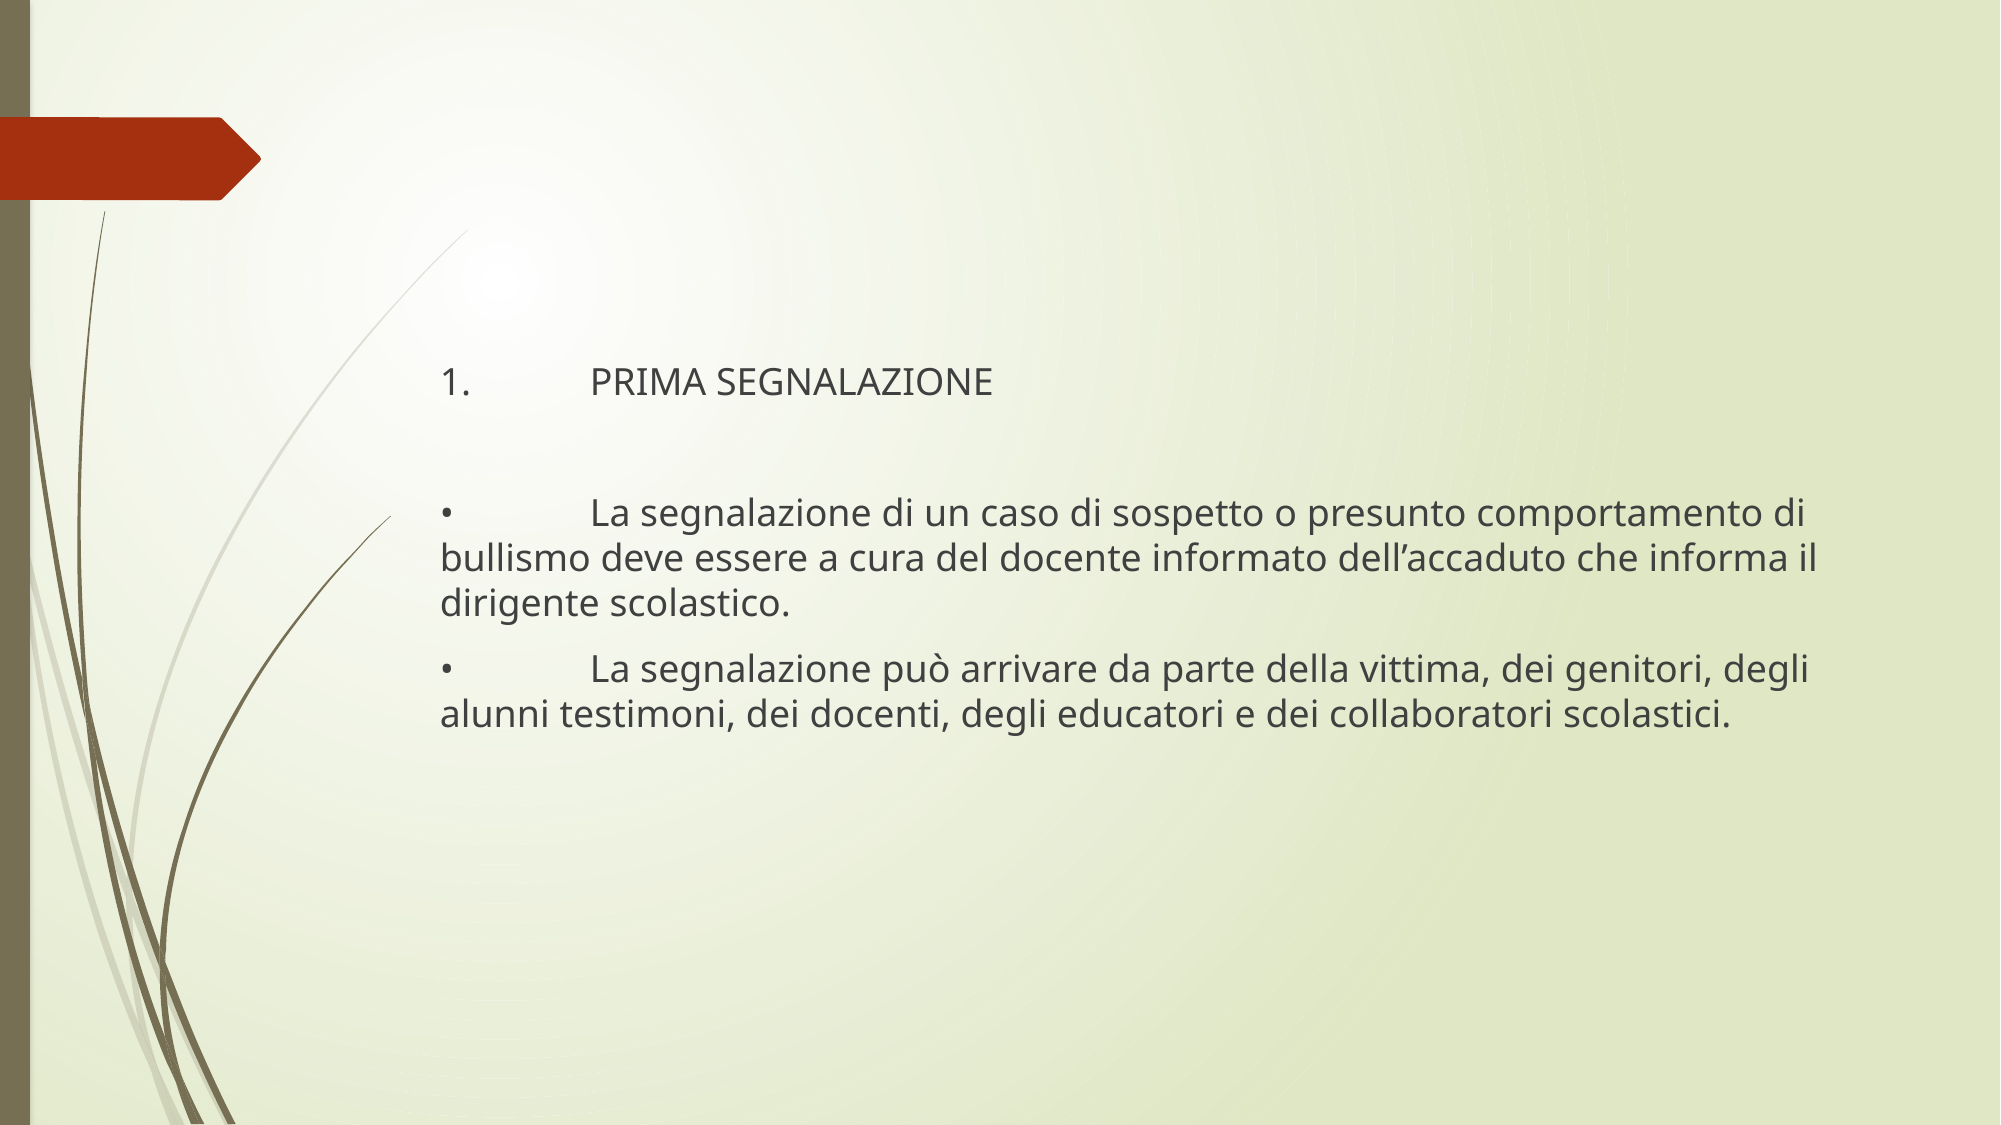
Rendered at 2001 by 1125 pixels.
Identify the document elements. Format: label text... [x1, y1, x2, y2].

list 1. PRIMA SEGNALAZIONE • La segnalazione di un caso di sospetto o presunto comportamento di bullismo deve essere a cura del docente informato dell’accaduto che informa il dirigente scolastico. • La segnalazione può arrivare da parte della vittima, dei genitori, degli alunni testimoni, dei docenti, degli educatori e dei collaboratori scolastici. [424, 350, 1888, 970]
